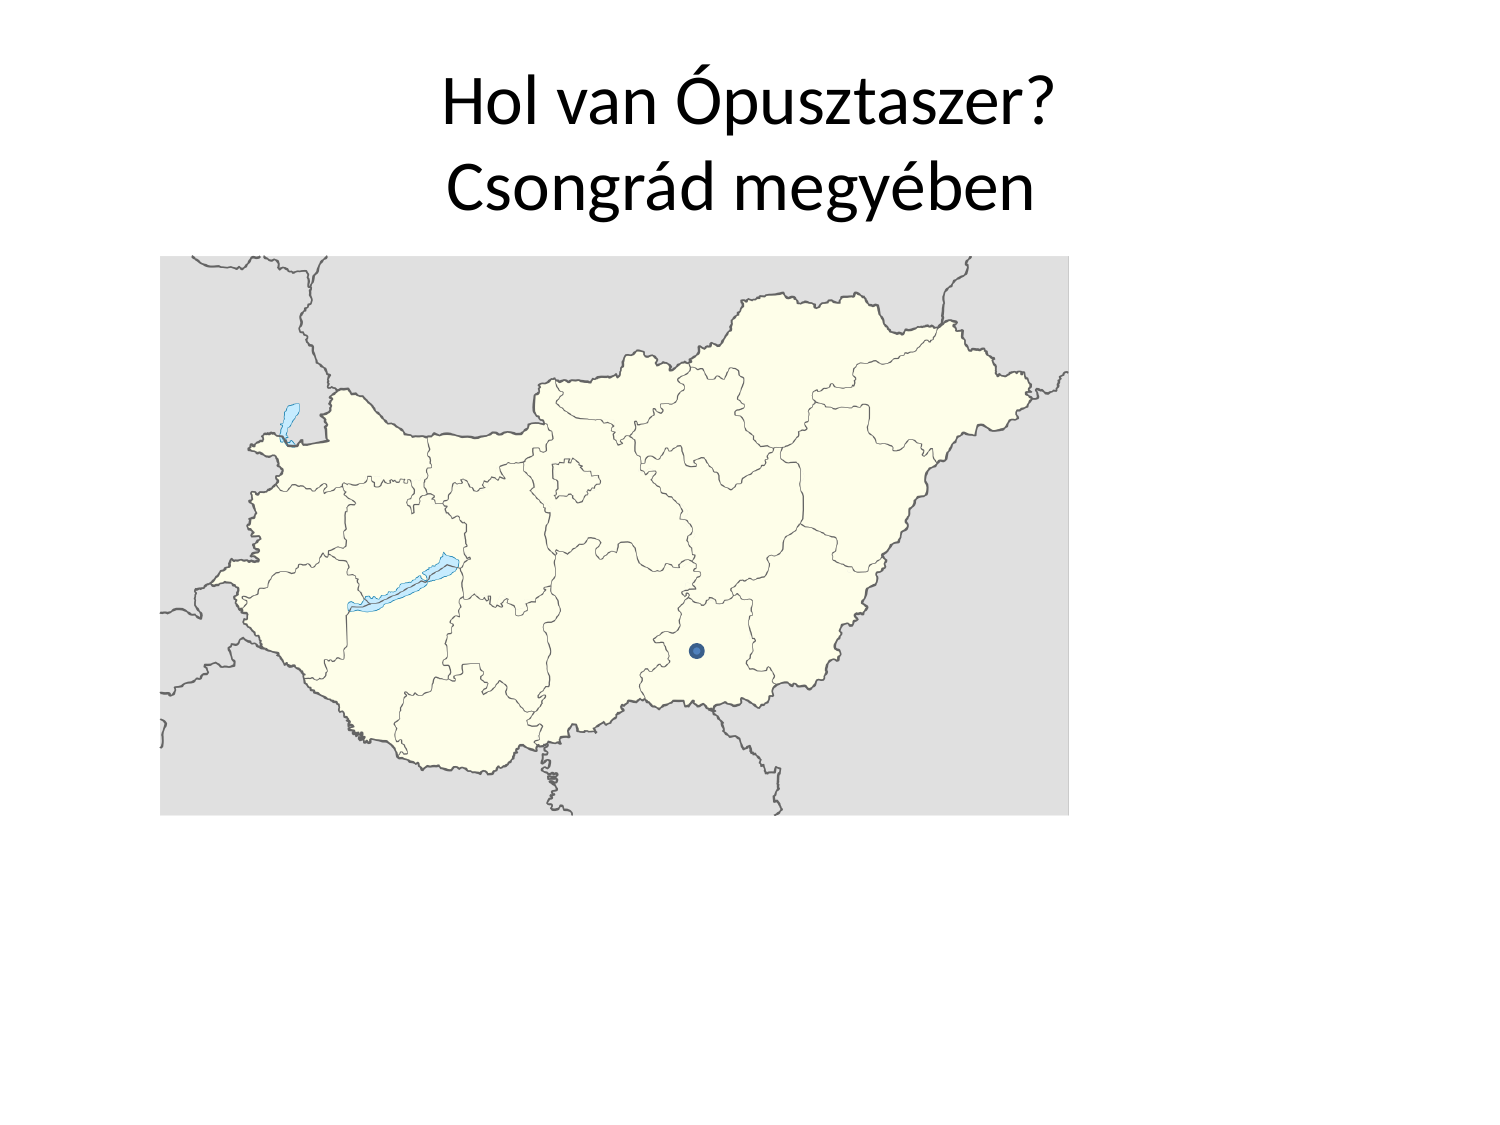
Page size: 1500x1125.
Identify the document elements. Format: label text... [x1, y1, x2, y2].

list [159, 255, 1069, 817]
title Hol van Ópusztaszer? Csongrád megyében [75, 45, 1425, 233]
